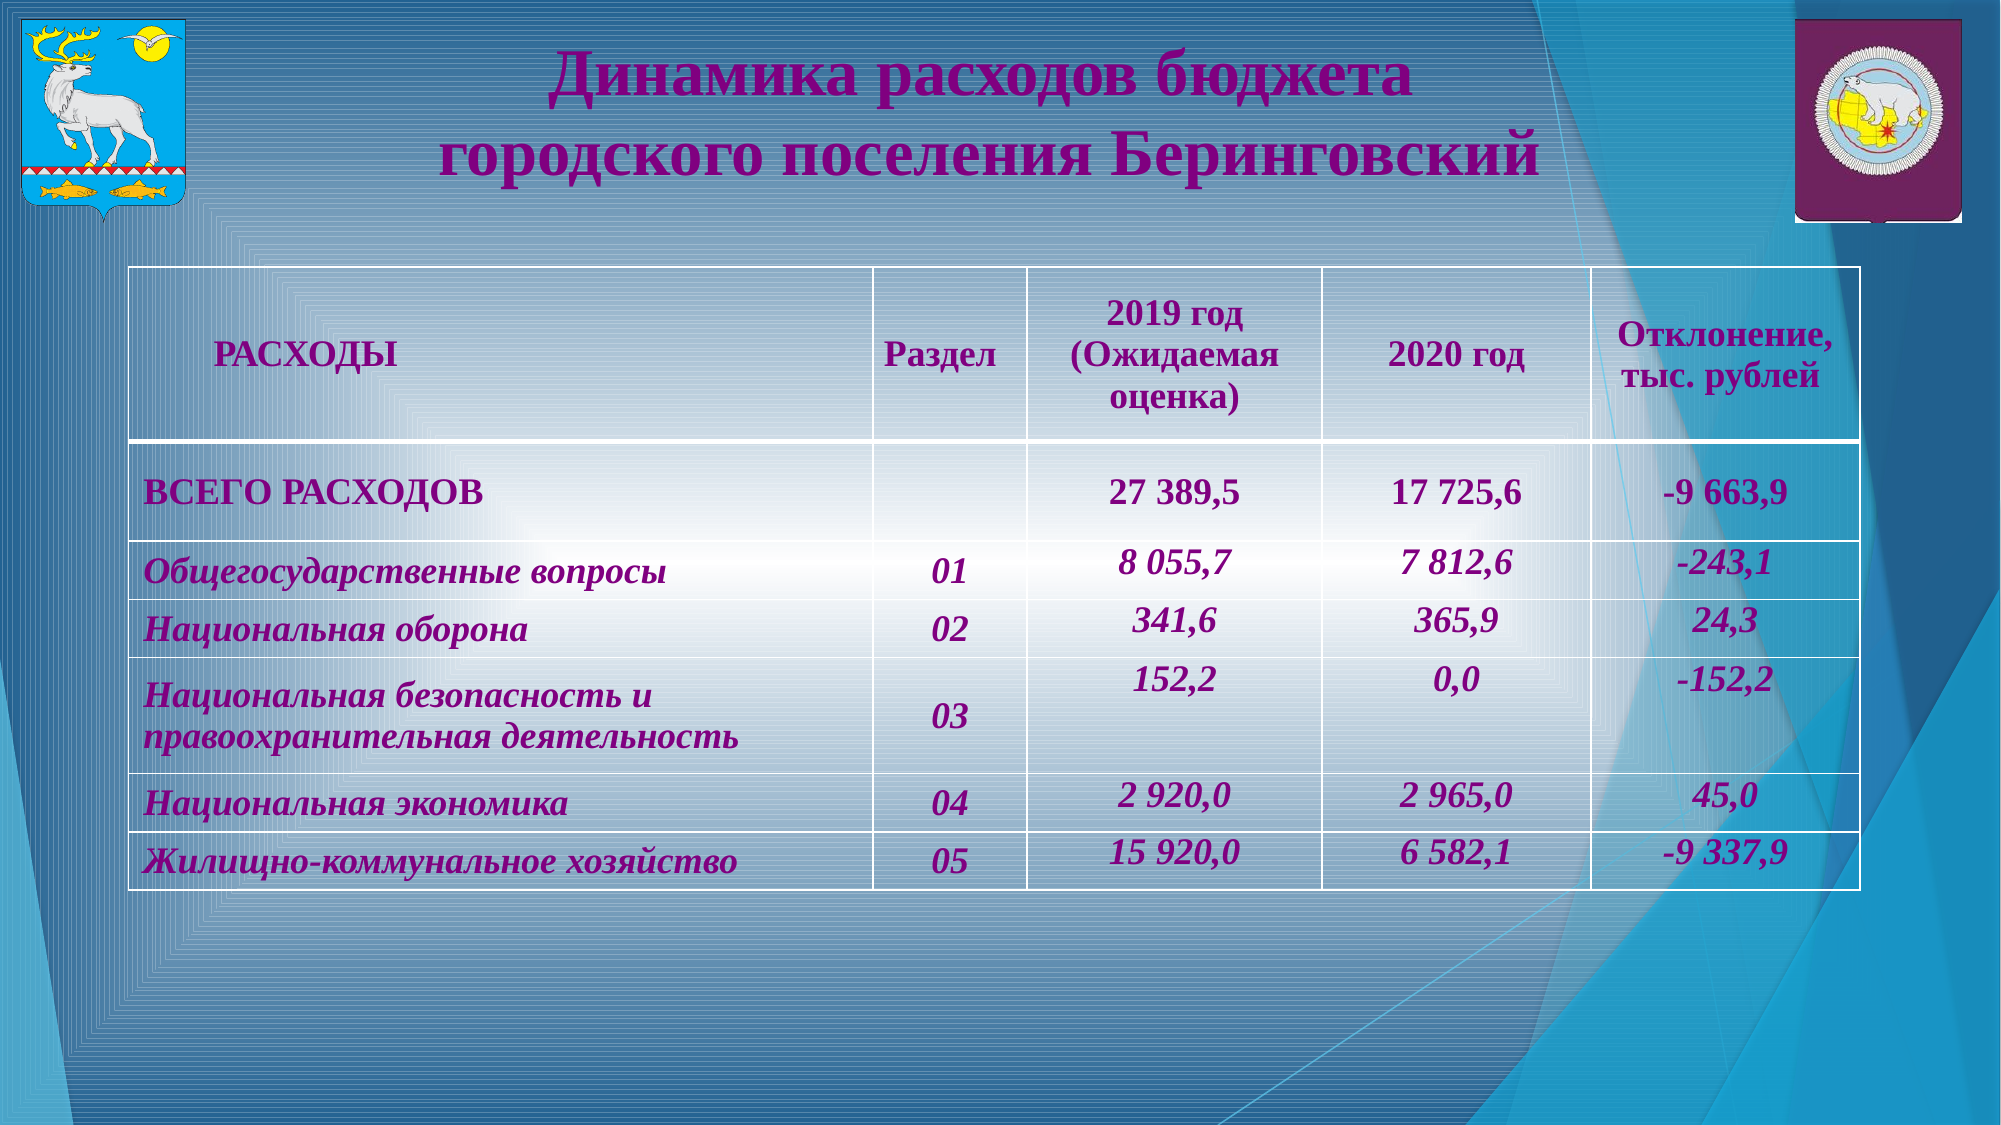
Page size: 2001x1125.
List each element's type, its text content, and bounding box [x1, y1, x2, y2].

table_cell 2 920,0 [1028, 774, 1321, 831]
table_cell 8 055,7 [1028, 542, 1321, 599]
table_header 2020 год [1323, 268, 1590, 439]
table_header Раздел [874, 268, 1026, 439]
picture [21, 29, 186, 174]
table_cell [874, 444, 1026, 540]
table_cell 341,6 [1028, 600, 1321, 657]
table_cell Общегосударственные вопросы [129, 542, 872, 599]
picture [1794, 18, 1963, 224]
picture [42, 181, 96, 198]
table_cell -243,1 [1592, 542, 1859, 599]
table_header 2019 год (Ожидаемая оценка) [1028, 268, 1321, 439]
table_cell 05 [874, 833, 1026, 889]
picture [21, 191, 186, 224]
table_cell -152,2 [1592, 658, 1859, 773]
table_cell Национальная безопасность и правоохранительная деятельность [129, 658, 872, 773]
table_cell 03 [874, 658, 1026, 773]
table_cell 152,2 [1028, 658, 1321, 773]
table_cell 2 965,0 [1323, 774, 1590, 831]
picture [130, 27, 170, 61]
table_cell 45,0 [1592, 774, 1859, 831]
table_cell Национальная оборона [129, 600, 872, 657]
table_cell 7 812,6 [1323, 542, 1590, 599]
title Динамика расходов бюджета городского поселения Беринговский [185, 21, 1795, 266]
table_cell Жилищно-коммунальное хозяйство [129, 833, 872, 889]
table_cell 0,0 [1323, 658, 1590, 773]
table_cell 02 [874, 600, 1026, 657]
table_cell 17 725,6 [1323, 444, 1590, 540]
table_cell ВСЕГО РАСХОДОВ [129, 444, 872, 540]
table_header Отклонение, тыс. рублей [1592, 268, 1859, 439]
table_cell 15 920,0 [1028, 833, 1321, 889]
table_header РАСХОДЫ [129, 268, 872, 439]
table_cell -9 337,9 [1592, 833, 1859, 889]
table_cell 6 582,1 [1323, 833, 1590, 889]
table_cell Национальная экономика [129, 774, 872, 831]
table_cell 24,3 [1592, 600, 1859, 657]
table_cell -9 663,9 [1592, 444, 1859, 540]
table_cell 04 [874, 774, 1026, 831]
picture [111, 181, 165, 199]
table_cell 27 389,5 [1028, 444, 1321, 540]
table_cell 365,9 [1323, 600, 1590, 657]
table_cell 01 [874, 542, 1026, 599]
